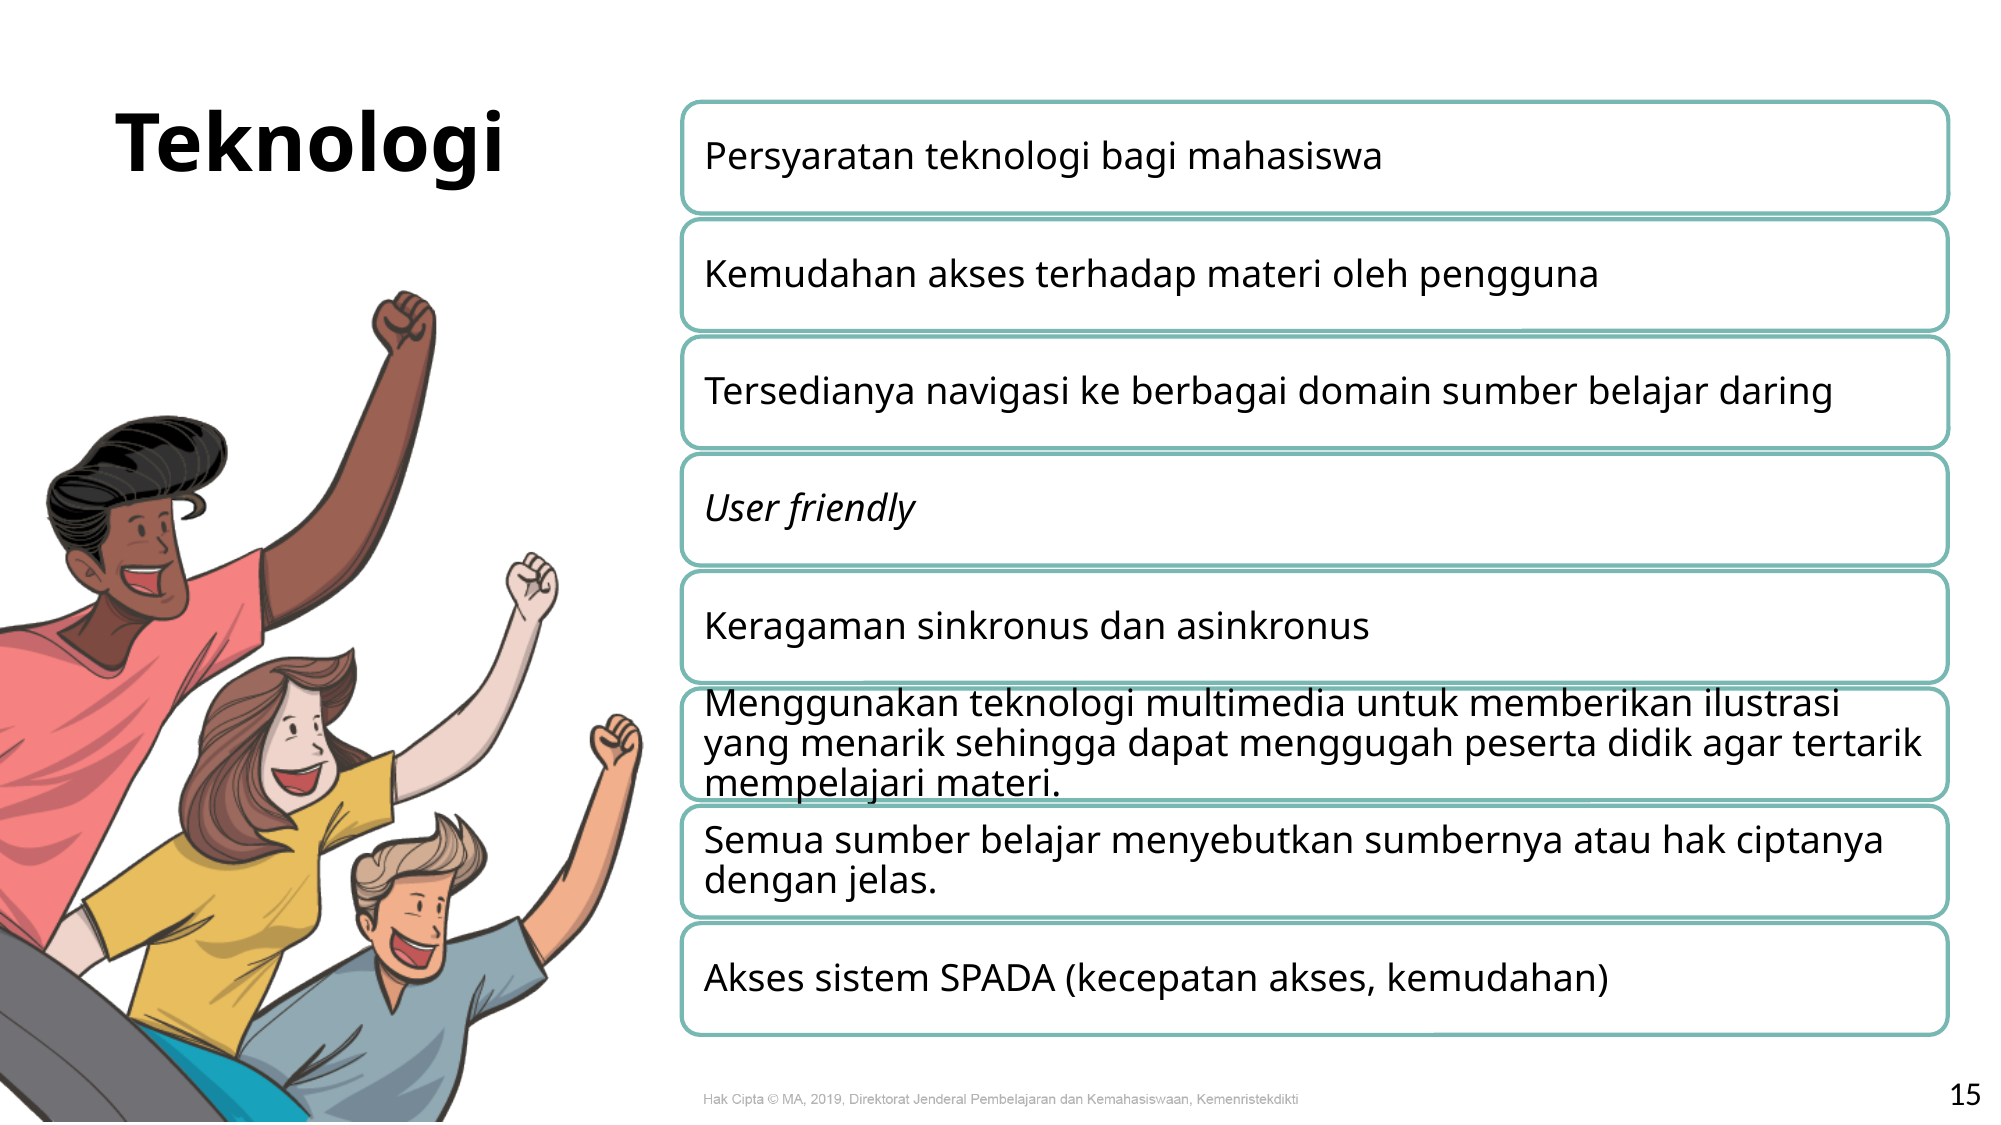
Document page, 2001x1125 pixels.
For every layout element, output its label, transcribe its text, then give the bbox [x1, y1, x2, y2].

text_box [680, 101, 1949, 1036]
title Teknologi [99, 45, 552, 233]
picture [0, 0, 2001, 1125]
slide_number 15 [1530, 1062, 1998, 1122]
